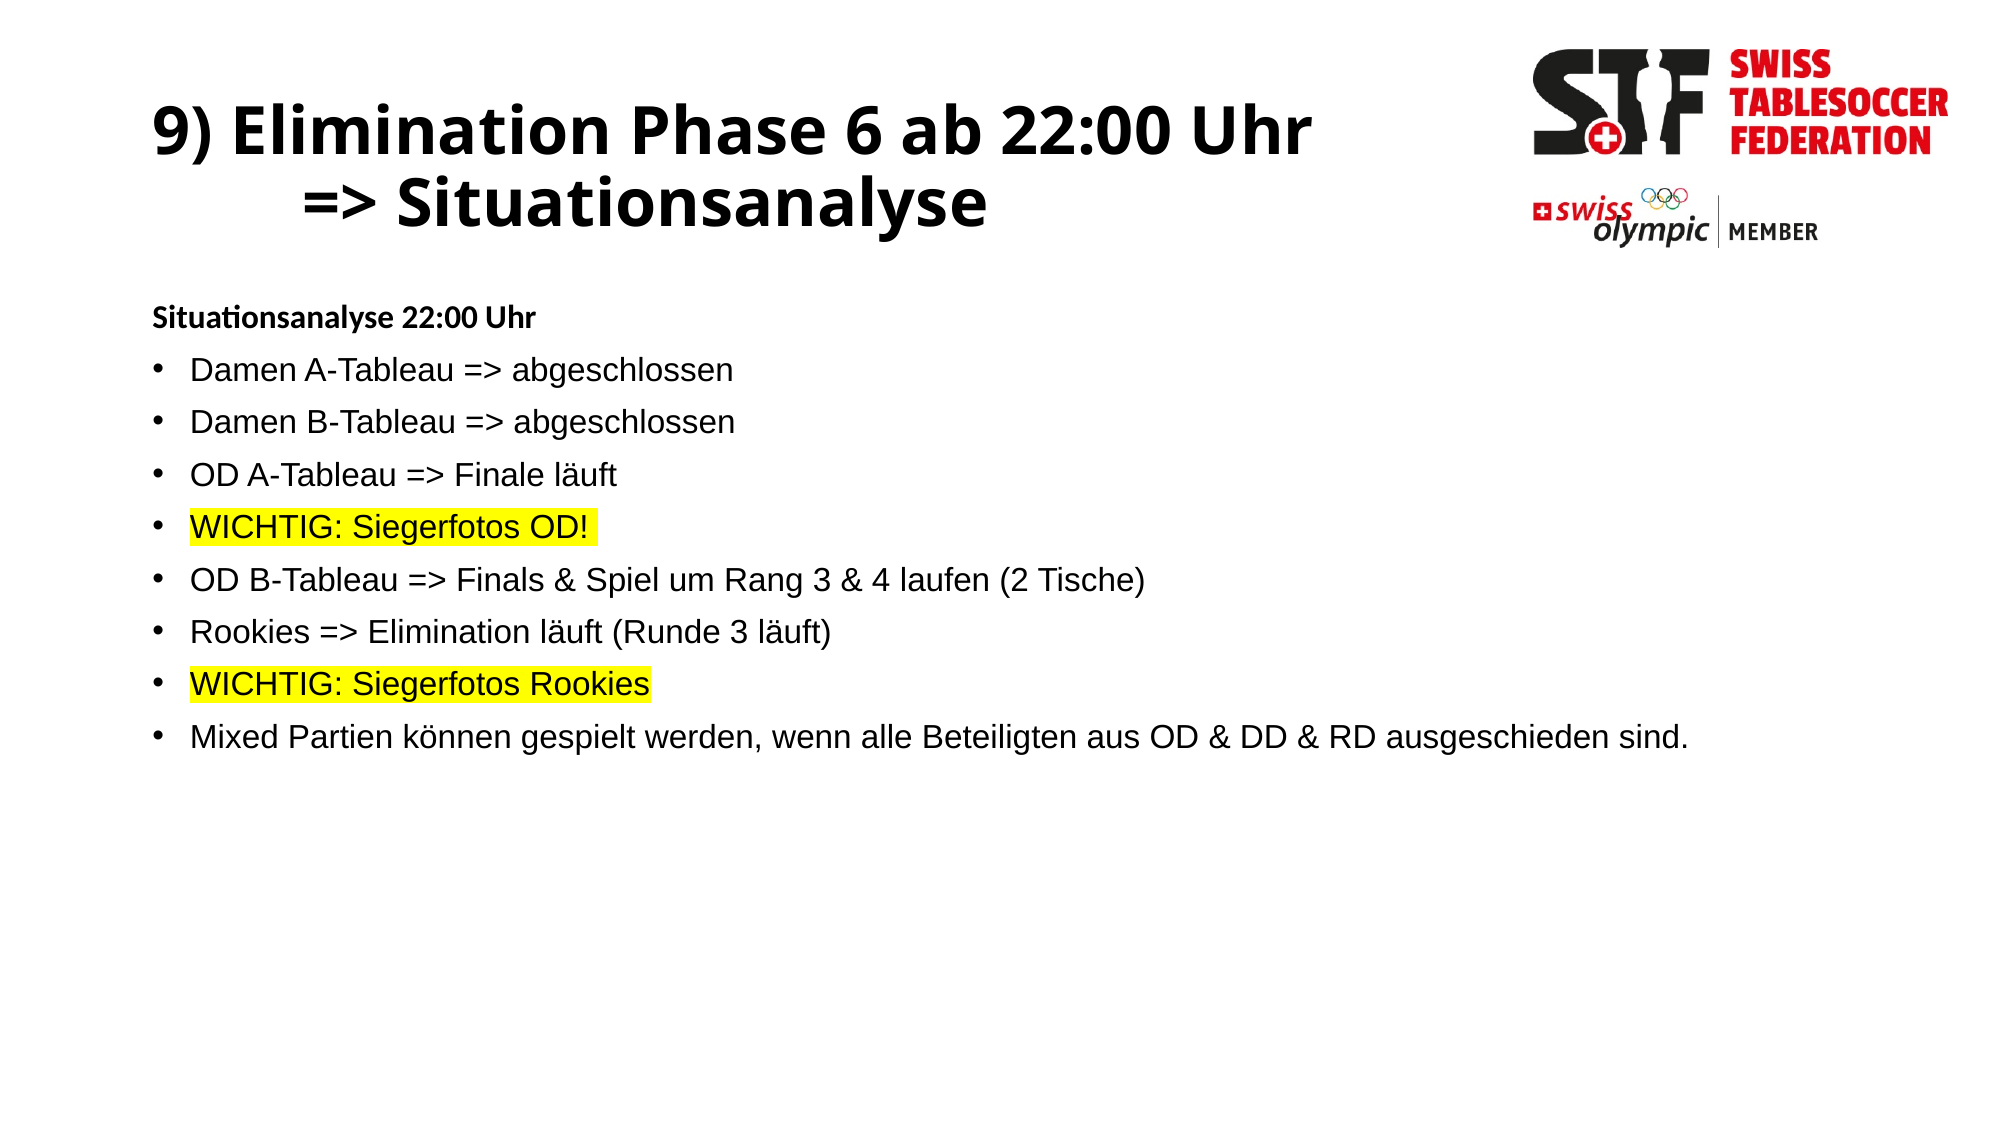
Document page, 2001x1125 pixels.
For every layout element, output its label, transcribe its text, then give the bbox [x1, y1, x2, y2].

title 9) Elimination Phase 6 ab 22:00 Uhr => Situationsanalyse [137, 59, 1489, 278]
picture [1533, 49, 1948, 248]
list Situationsanalyse 22:00 Uhr Damen A-Tableau => abgeschlossen Damen B-Tableau => abgeschlossen OD A-Tableau => Finale läuft WICHTIG: Siegerfotos OD! OD B-Tableau => Finals & Spiel um Rang 3 & 4 laufen (2 Tische) Rookies => Elimination läuft (Runde 3 läuft) WICHTIG: Siegerfotos Rookies Mixed Partien können gespielt werden, wenn alle Beteiligten aus OD & DD & RD ausgeschieden sind. [136, 287, 1920, 1066]
